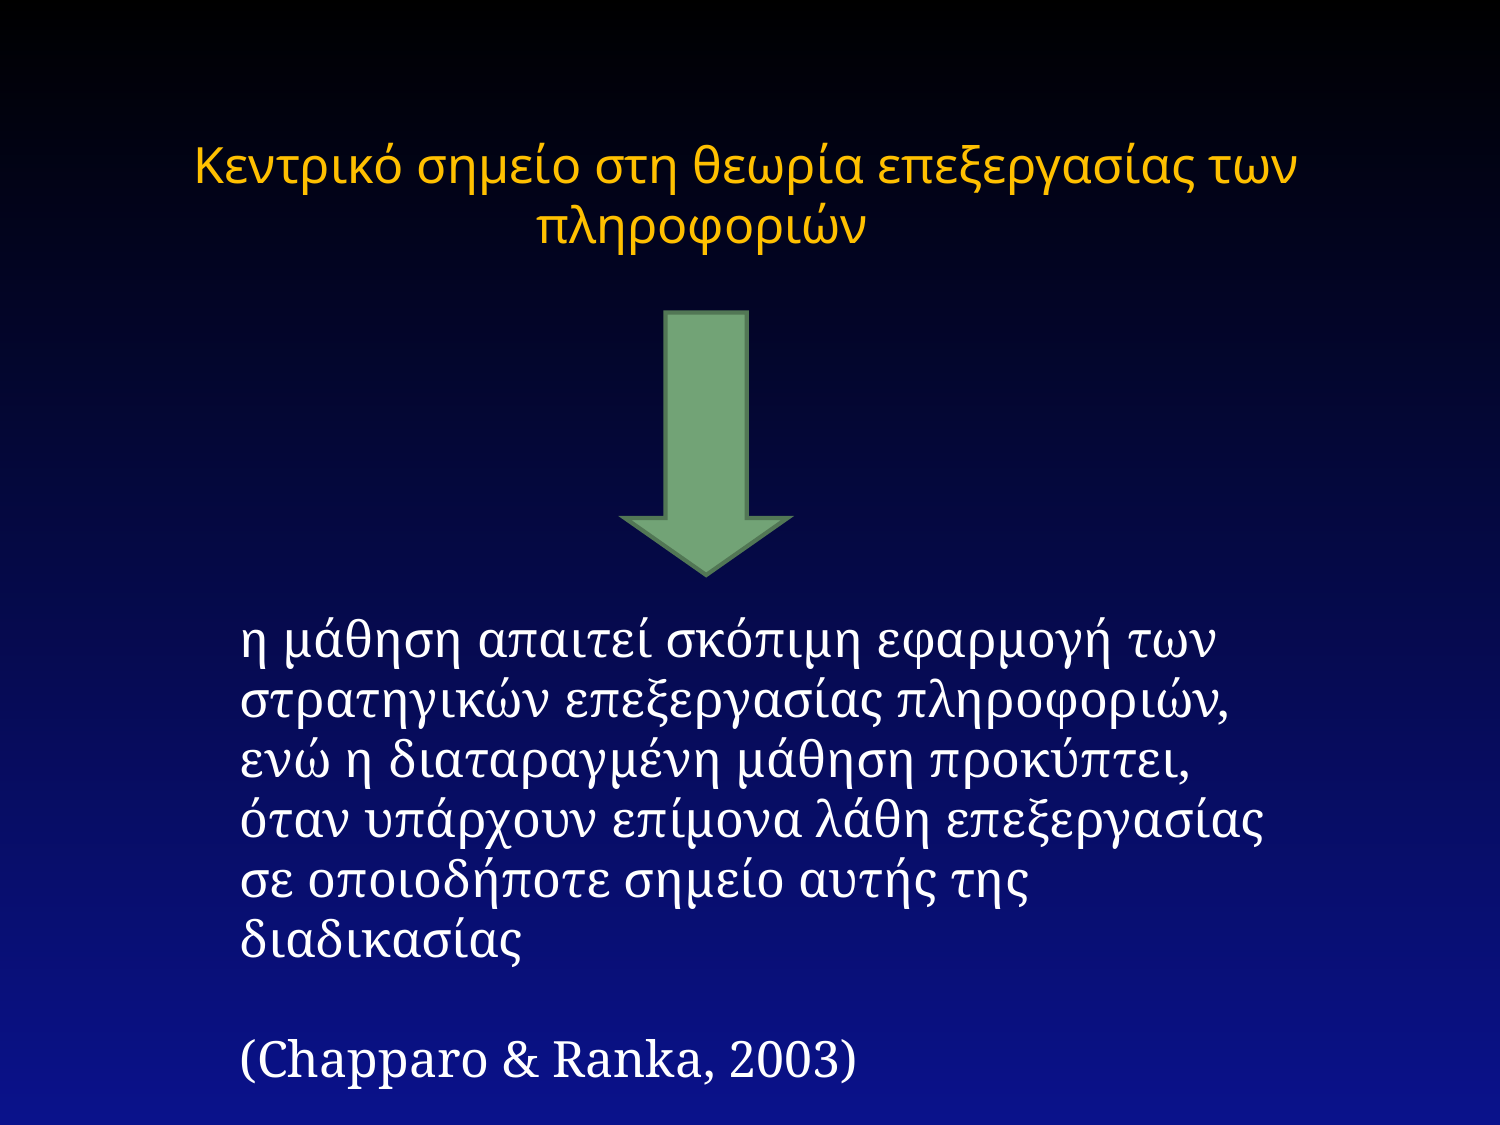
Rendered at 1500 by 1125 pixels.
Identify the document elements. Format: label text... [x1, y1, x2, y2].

text_box Κεντρικό σημείο στη θεωρία επεξεργασίας των πληροφοριών [35, 125, 1383, 311]
text_box η μάθηση απαιτεί σκόπιμη εφαρμογή των στρατηγικών επεξεργασίας πληροφοριών, ενώ η διαταραγμένη μάθηση προκύπτει, όταν υπάρχουν επίμονα λάθη επεξεργασίας σε οποιοδήποτε σημείο αυτής της διαδικασίας (Chapparo & Ranka, 2003) [224, 599, 1288, 1095]
text_box [624, 312, 788, 576]
